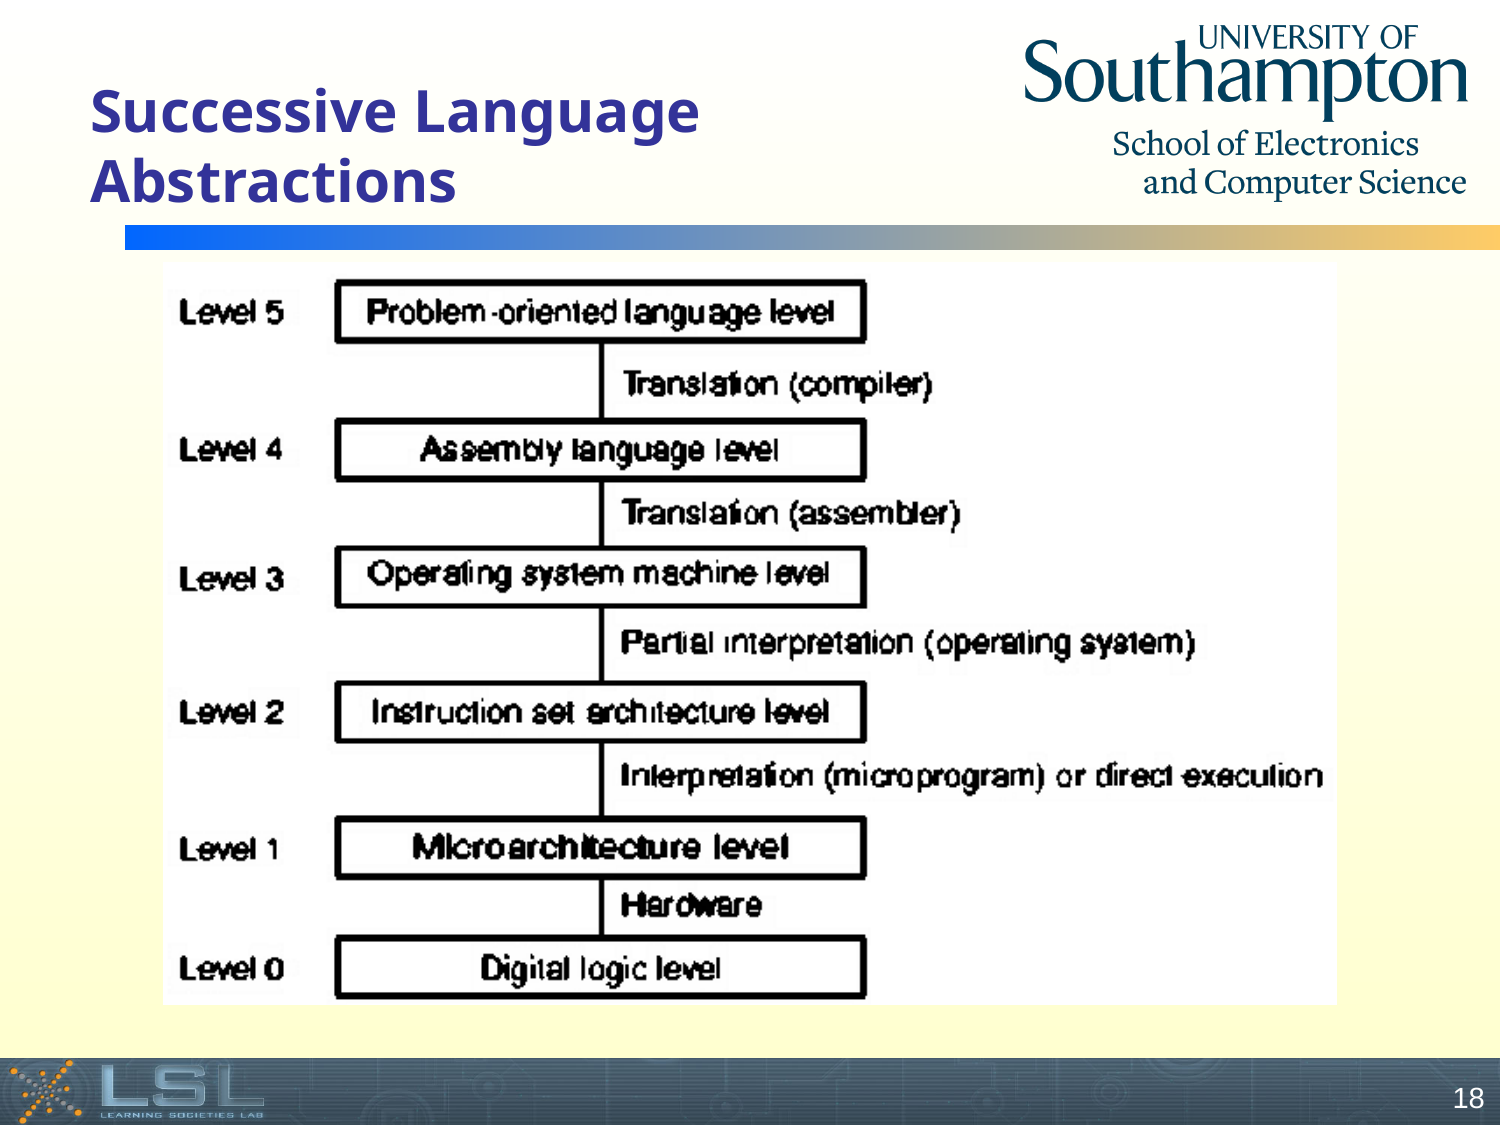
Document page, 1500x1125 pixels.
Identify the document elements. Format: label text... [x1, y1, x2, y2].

title Successive Language Abstractions [74, 49, 1001, 238]
picture [1025, 24, 1469, 202]
picture [1025, 61, 1053, 98]
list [74, 262, 1426, 1006]
picture [0, 1058, 1500, 1125]
